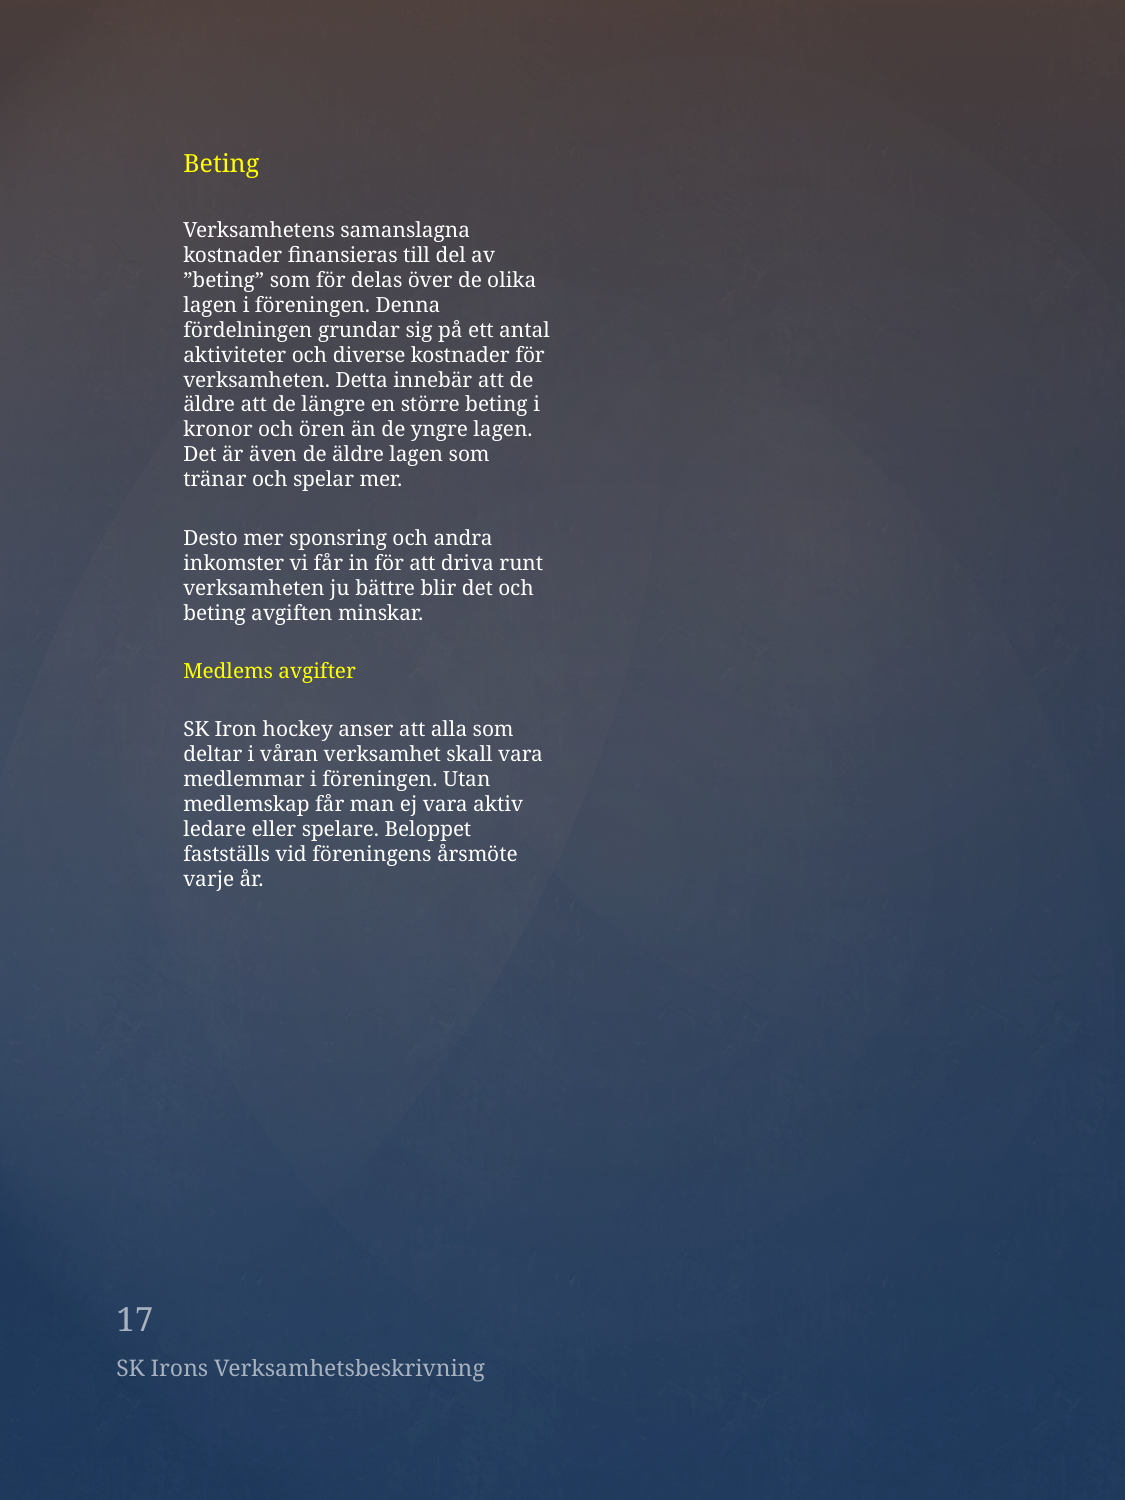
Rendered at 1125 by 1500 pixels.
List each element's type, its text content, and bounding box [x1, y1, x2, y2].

footer SK Irons Verksamhetsbeskrivning [101, 1346, 664, 1426]
slide_number 17 [101, 1277, 364, 1345]
list Beting Verksamhetens samanslagna kostnader finansieras till del av ”beting” som för delas över de olika lagen i föreningen. Denna fördelningen grundar sig på ett antal aktiviteter och diverse kostnader för verksamheten. Detta innebär att de äldre att de längre en större beting i kronor och ören än de yngre lagen. Det är även de äldre lagen som tränar och spelar mer. Desto mer sponsring och andra inkomster vi får in för att driva runt verksamheten ju bättre blir det och beting avgiften minskar. Medlems avgifter SK Iron hockey anser att alla som deltar i våran verksamhet skall vara medlemmar i föreningen. Utan medlemskap får man ej vara aktiv ledare eller spelare. Beloppet fastställs vid föreningens årsmöte varje år. [165, 144, 569, 894]
